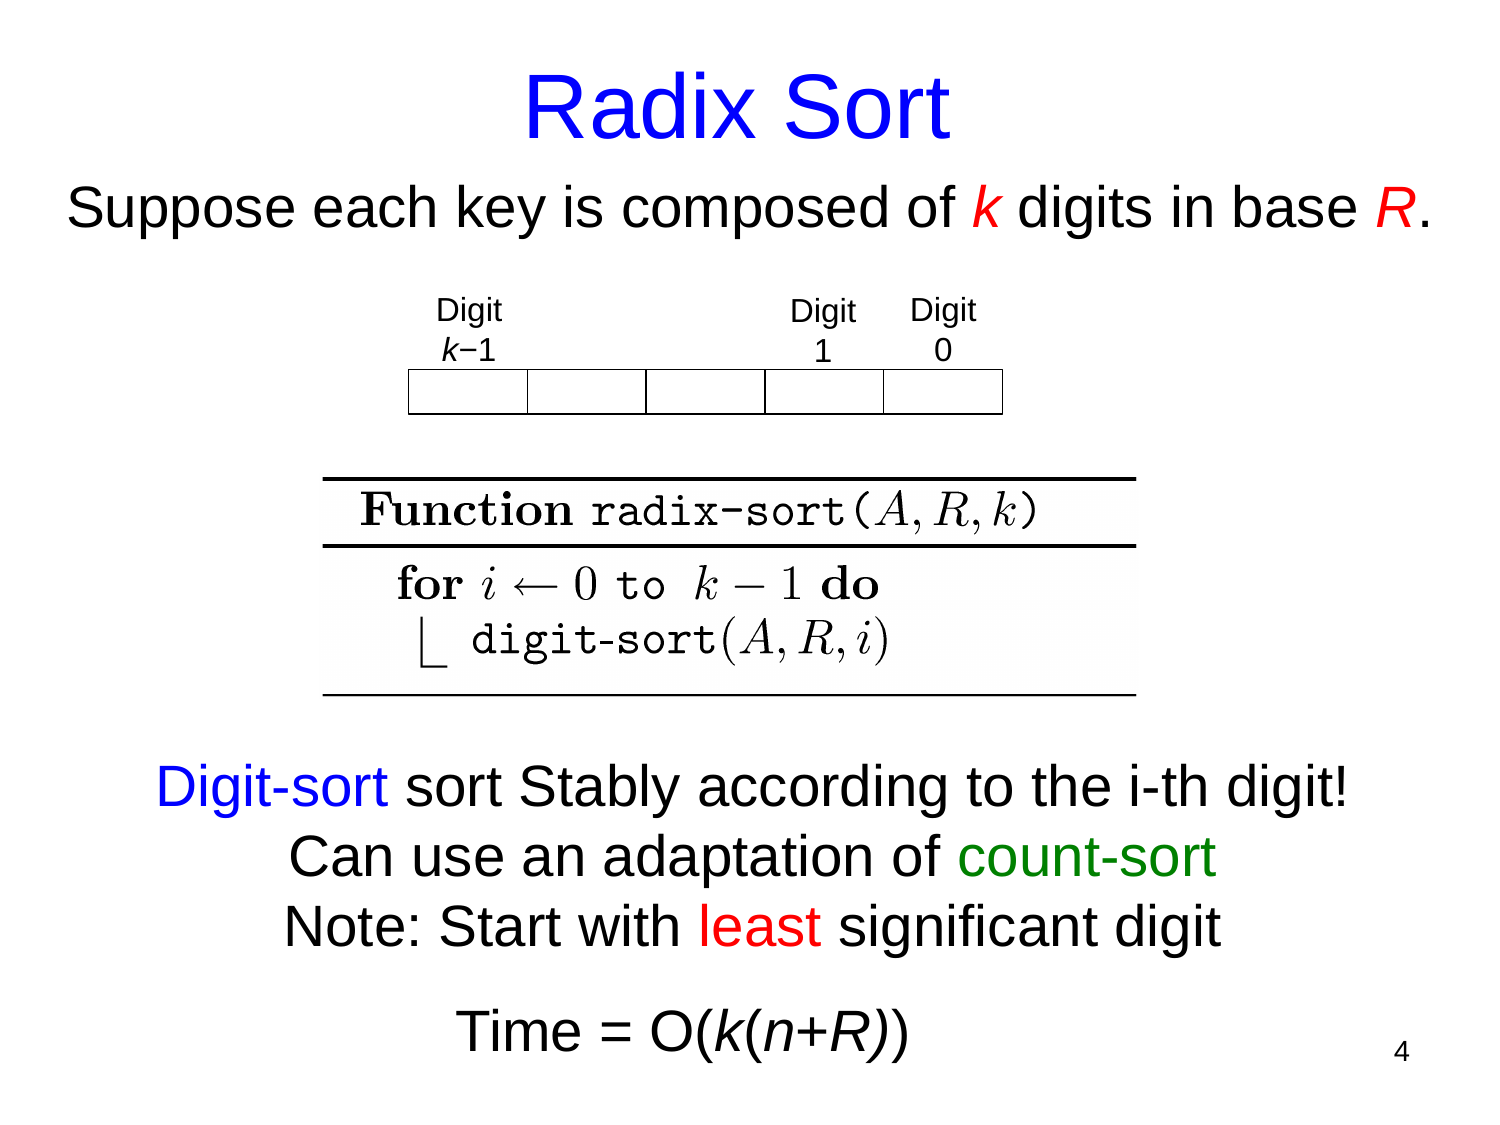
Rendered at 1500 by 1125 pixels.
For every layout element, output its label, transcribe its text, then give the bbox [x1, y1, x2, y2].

picture [319, 473, 1139, 700]
text_box Digit 0 [882, 280, 1004, 375]
text_box [527, 369, 646, 414]
text_box [408, 375, 527, 414]
text_box [646, 369, 764, 414]
text_box [764, 377, 883, 414]
slide_number 4 [1074, 1024, 1426, 1103]
text_box [883, 375, 1003, 414]
text_box Time = O(k(n+R)) [408, 986, 958, 1071]
title Radix Sort [74, 27, 1426, 161]
text_box Digit-sort sort Stably according to the i-th digit! Can use an adaptation of count-sort Note: Start with least significant digit [0, 740, 1500, 966]
text_box Digit 1 [762, 281, 884, 377]
text_box Digit k−1 [408, 280, 530, 375]
text_box Suppose each key is composed of k digits in base R. [0, 161, 1500, 247]
